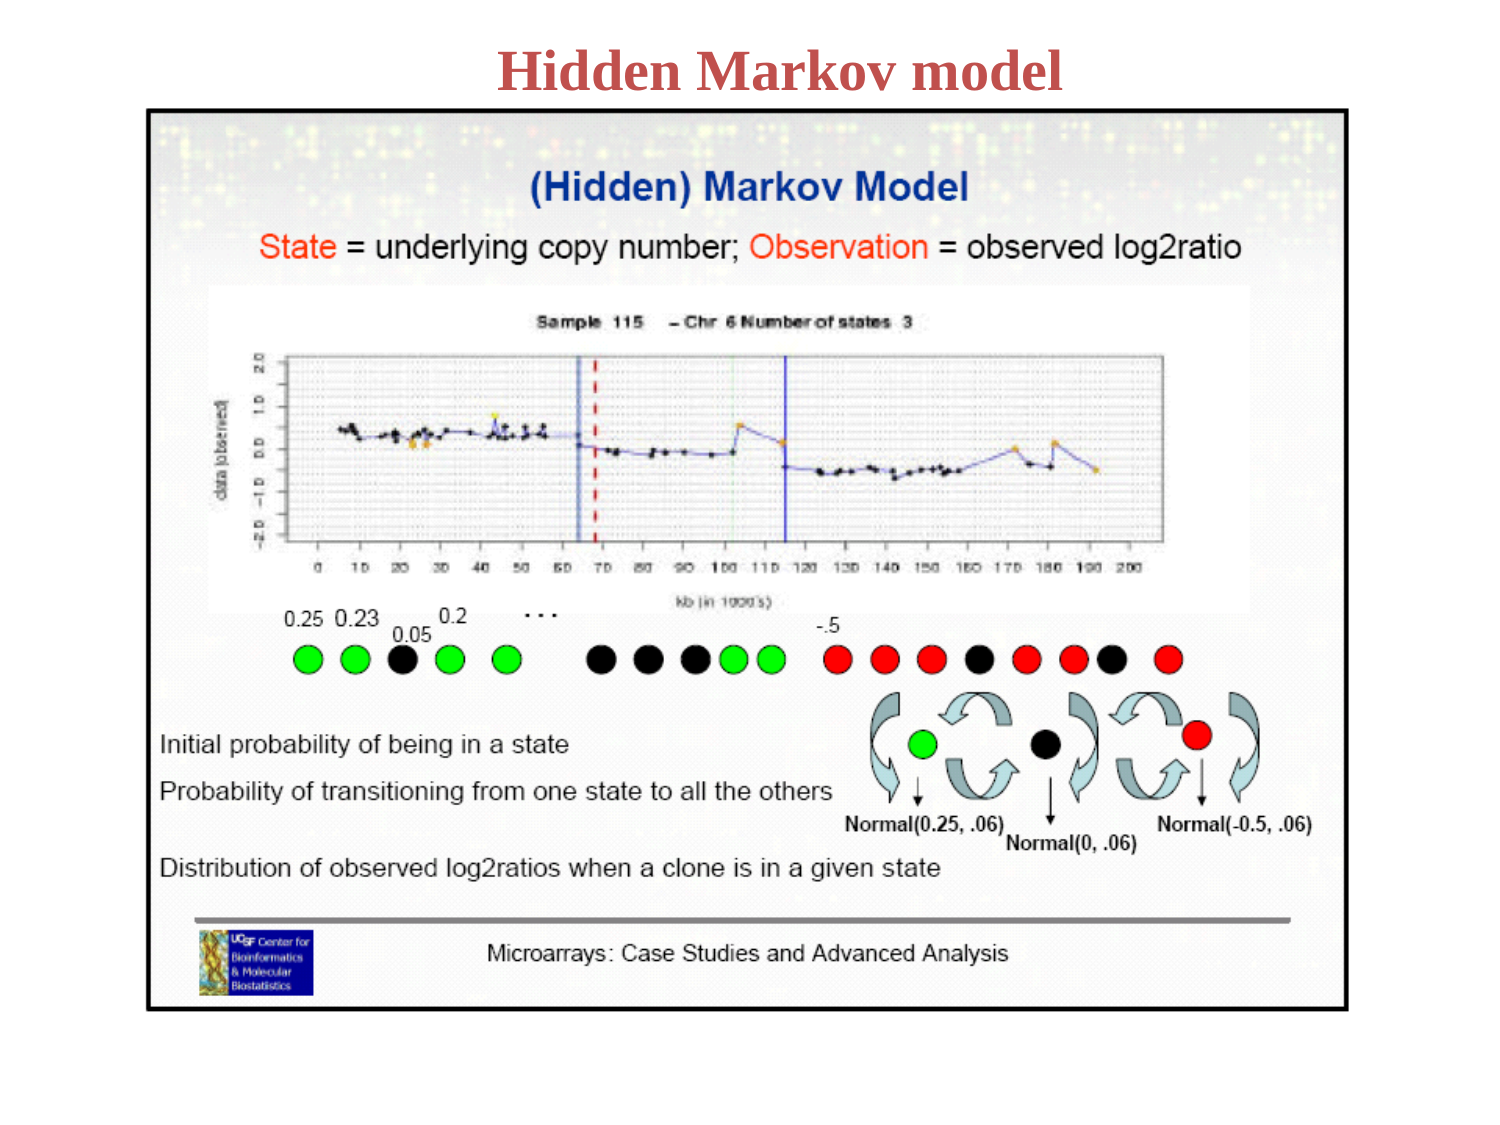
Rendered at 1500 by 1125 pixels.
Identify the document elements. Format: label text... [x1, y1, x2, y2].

picture [137, 104, 1363, 1021]
text_box Hidden Markov model [482, 24, 1080, 103]
